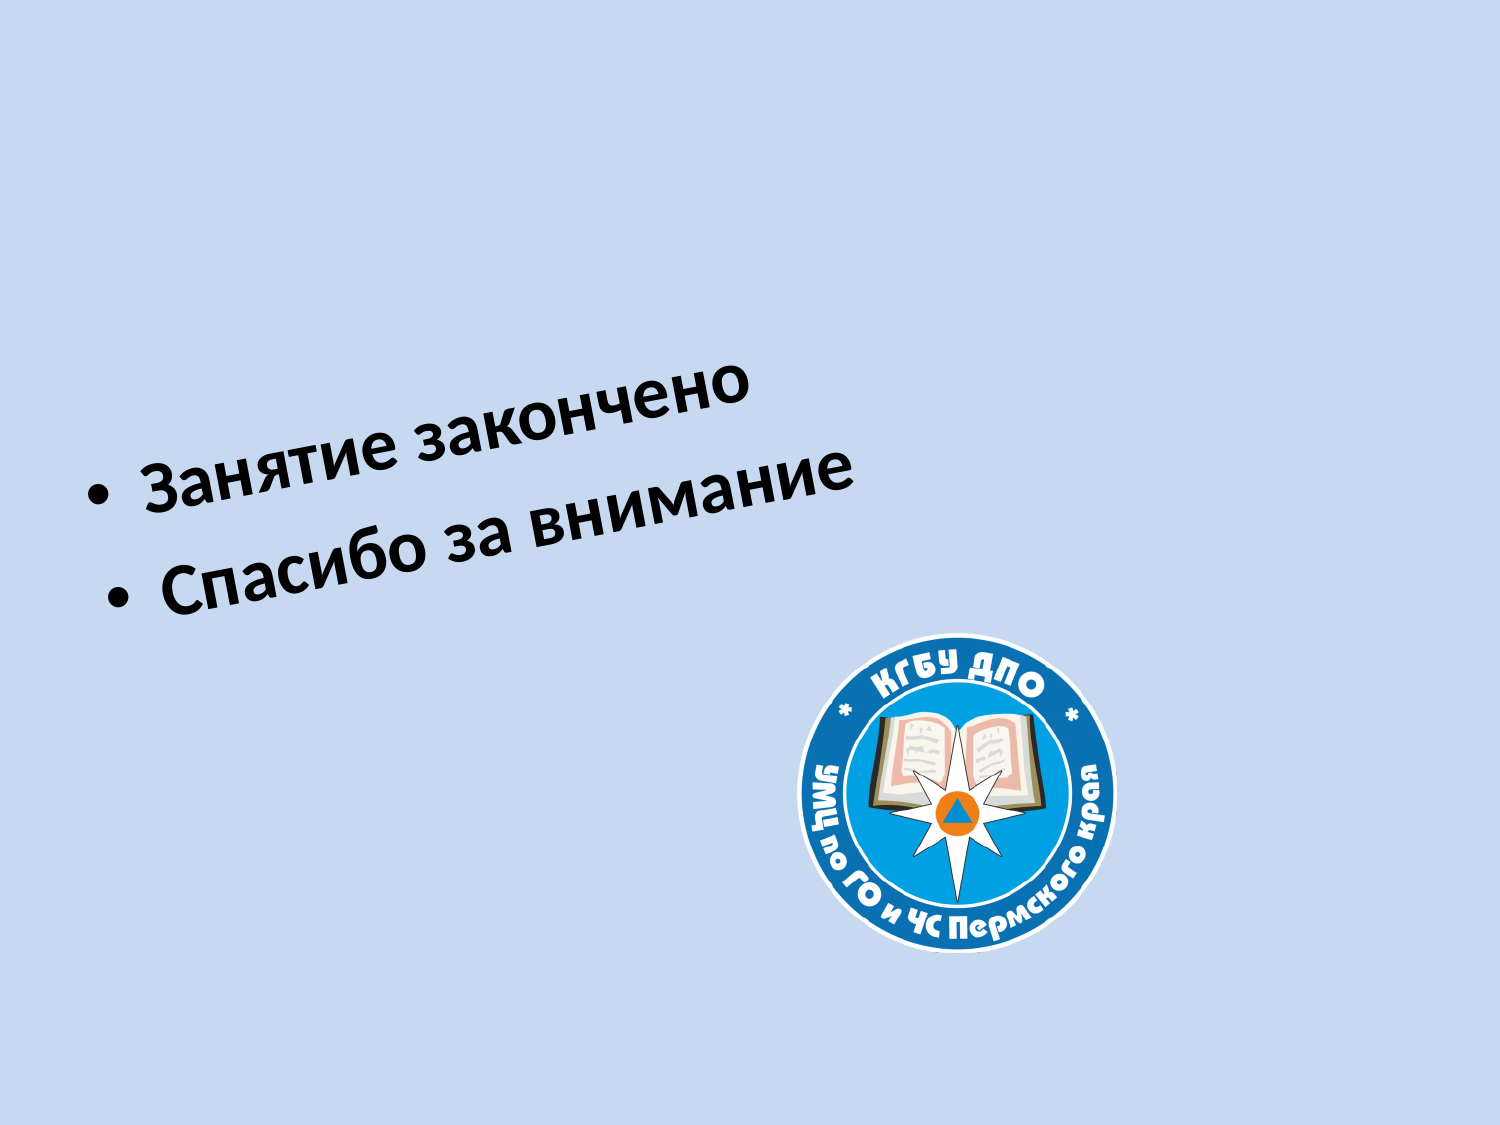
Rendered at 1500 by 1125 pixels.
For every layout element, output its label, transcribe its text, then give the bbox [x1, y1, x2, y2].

picture [796, 633, 1117, 953]
list Занятие закончено Спасибо за внимание [60, 192, 1440, 723]
